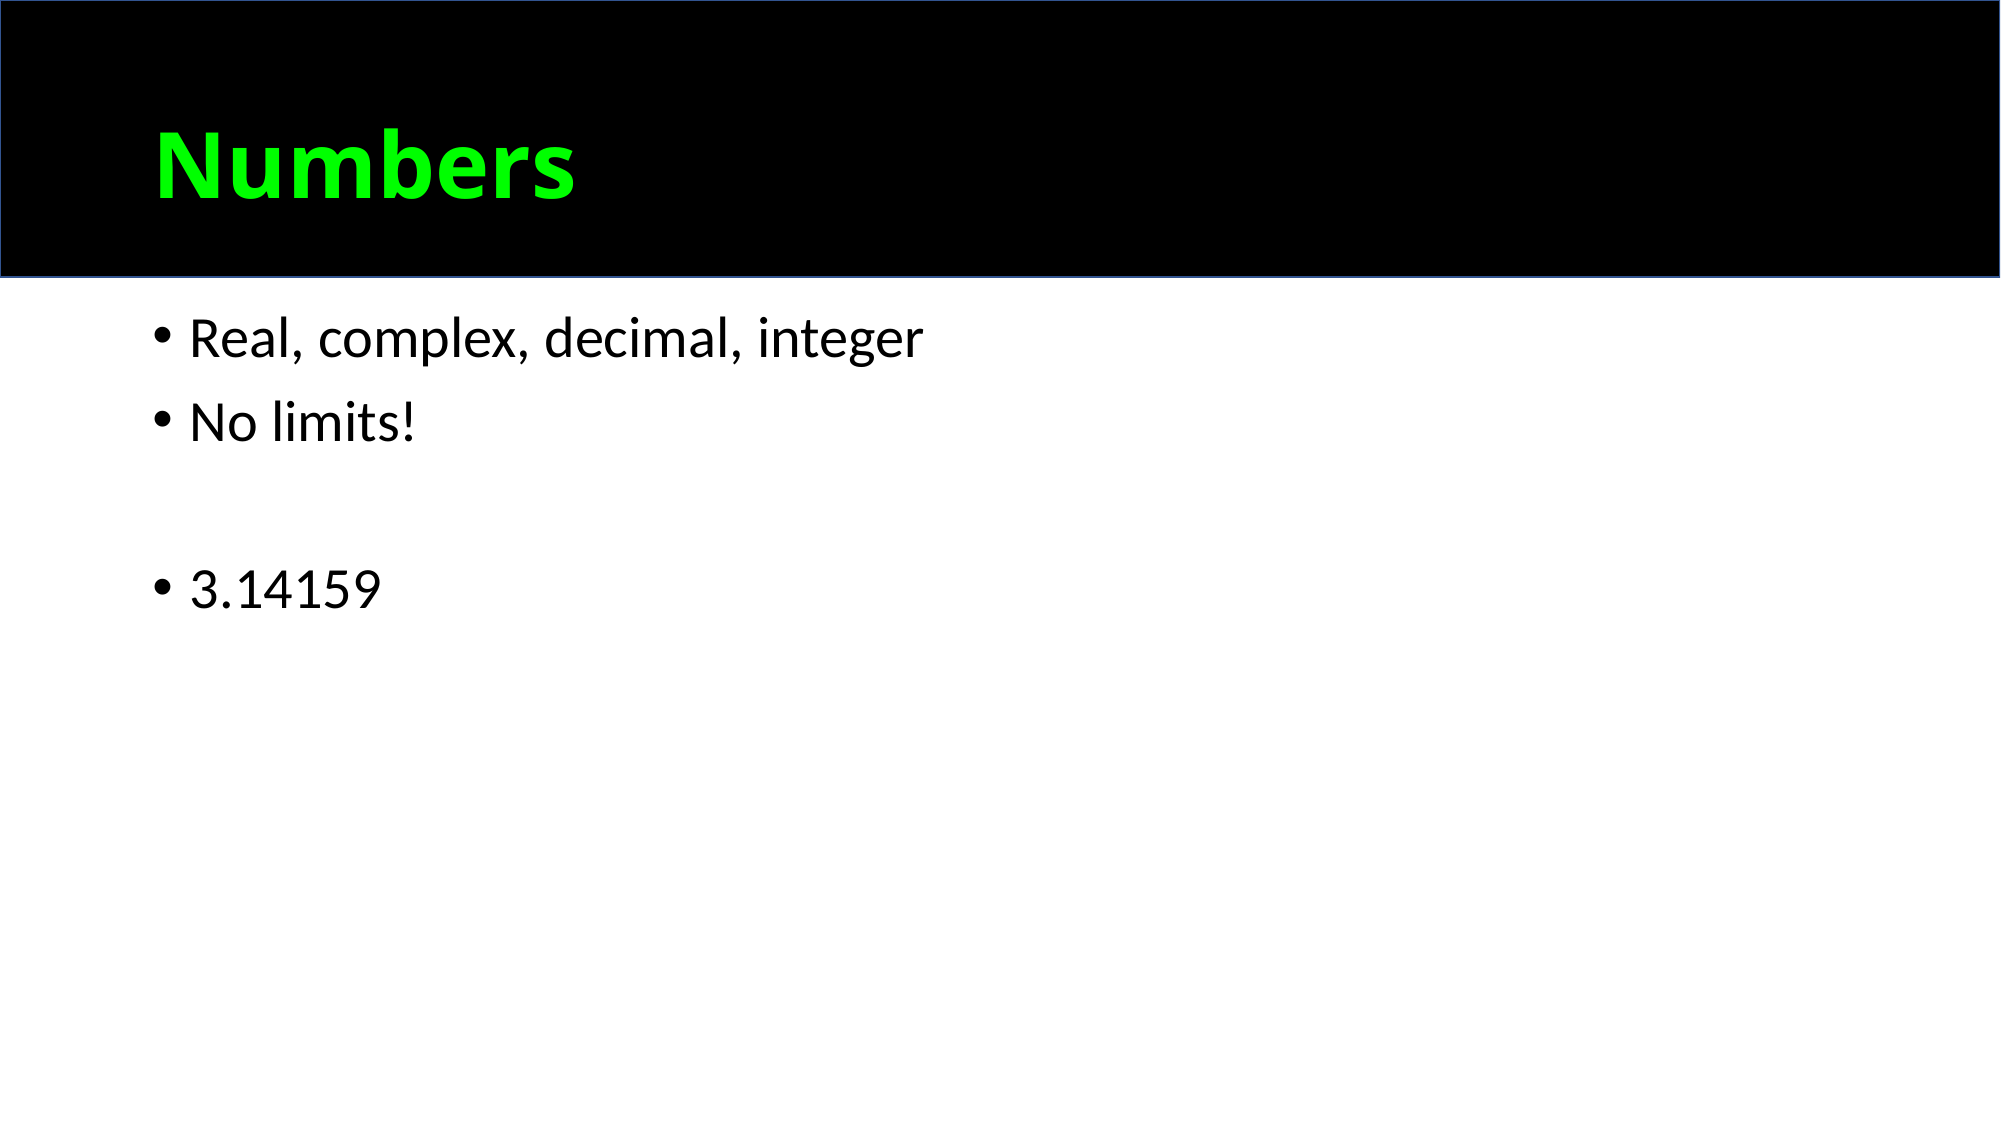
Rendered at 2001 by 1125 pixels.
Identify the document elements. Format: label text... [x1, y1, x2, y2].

title Numbers [137, 59, 1863, 278]
list Real, complex, decimal, integer No limits! 3.14159 [137, 299, 1863, 1014]
